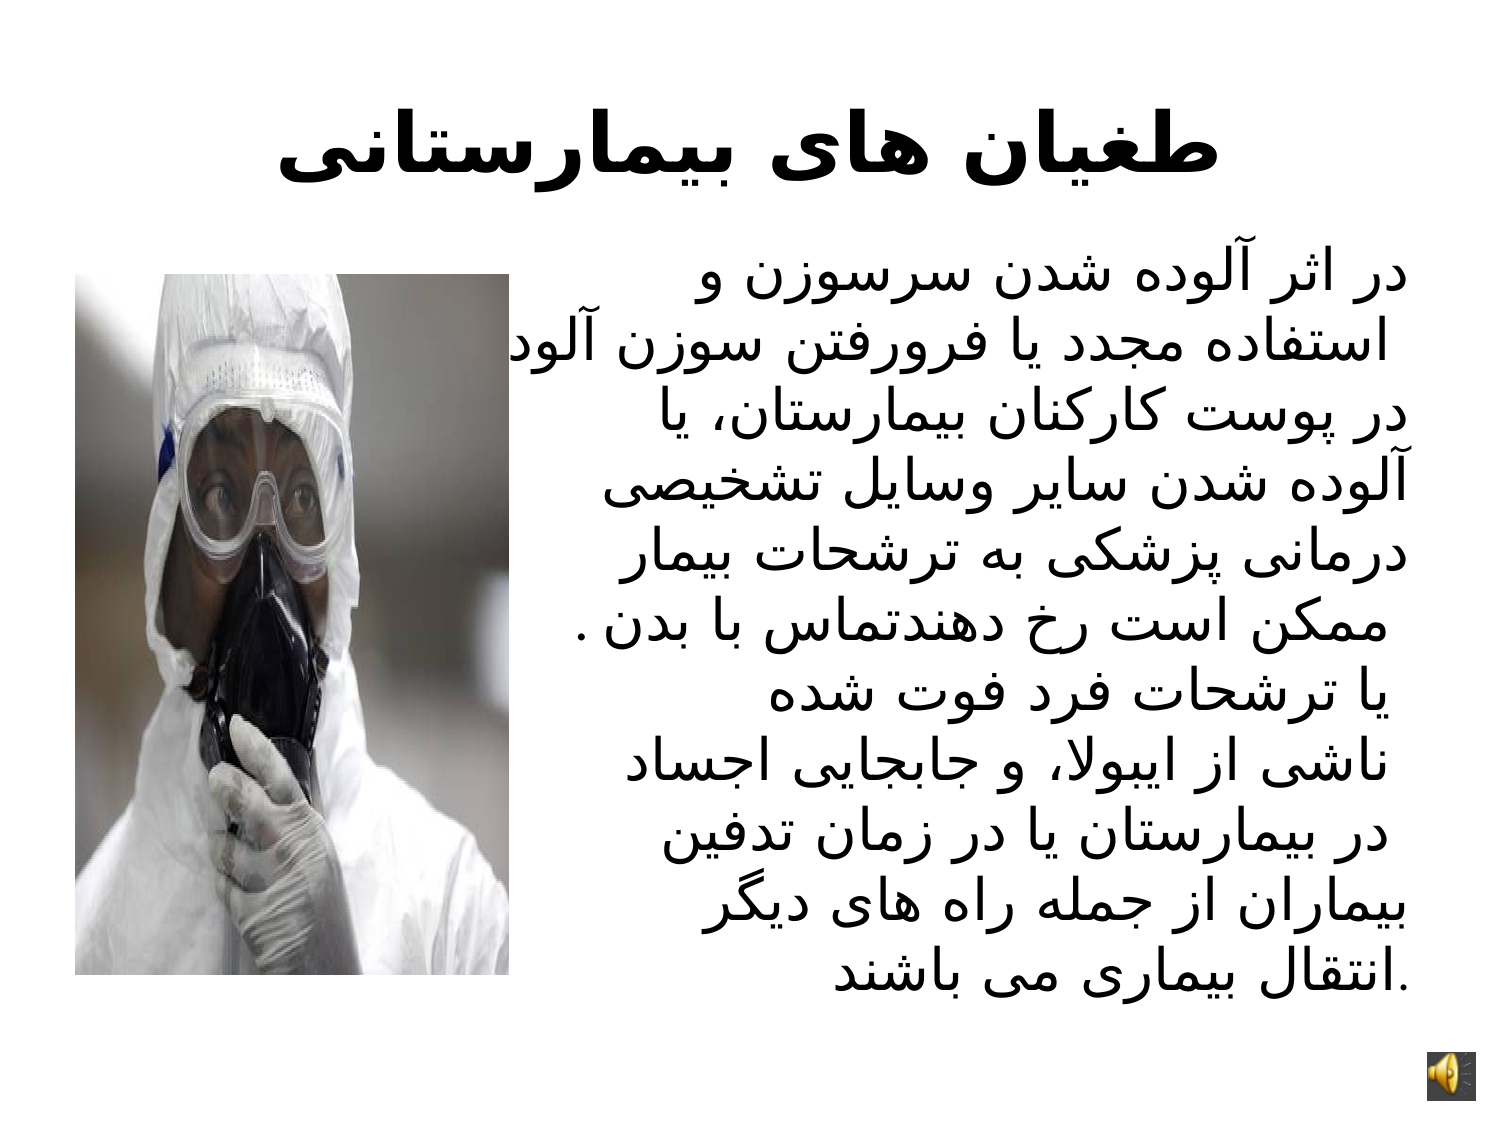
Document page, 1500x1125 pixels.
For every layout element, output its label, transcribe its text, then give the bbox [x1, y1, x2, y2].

picture [74, 274, 510, 976]
list در اثر آلوده شدن سرسوزن و استفاده مجدد یا فرورفتن سوزن آلوده در پوست کارکنان بیمارستان، یا آلوده شدن سایر وسایل تشخیصی درمانی پزشکی به ترشحات بیمار . ممکن است رخ دهندتماس با بدن یا ترشحات فرد فوت شده ناشی از ایبولا، و جابجایی اجساد در بیمارستان یا در زمان تدفین بیماران از جمله راه های دیگر انتقال بیماری می باشند. [75, 224, 1425, 1005]
picture [1426, 1051, 1477, 1102]
title طغیان های بیمارستانی [75, 45, 1425, 224]
